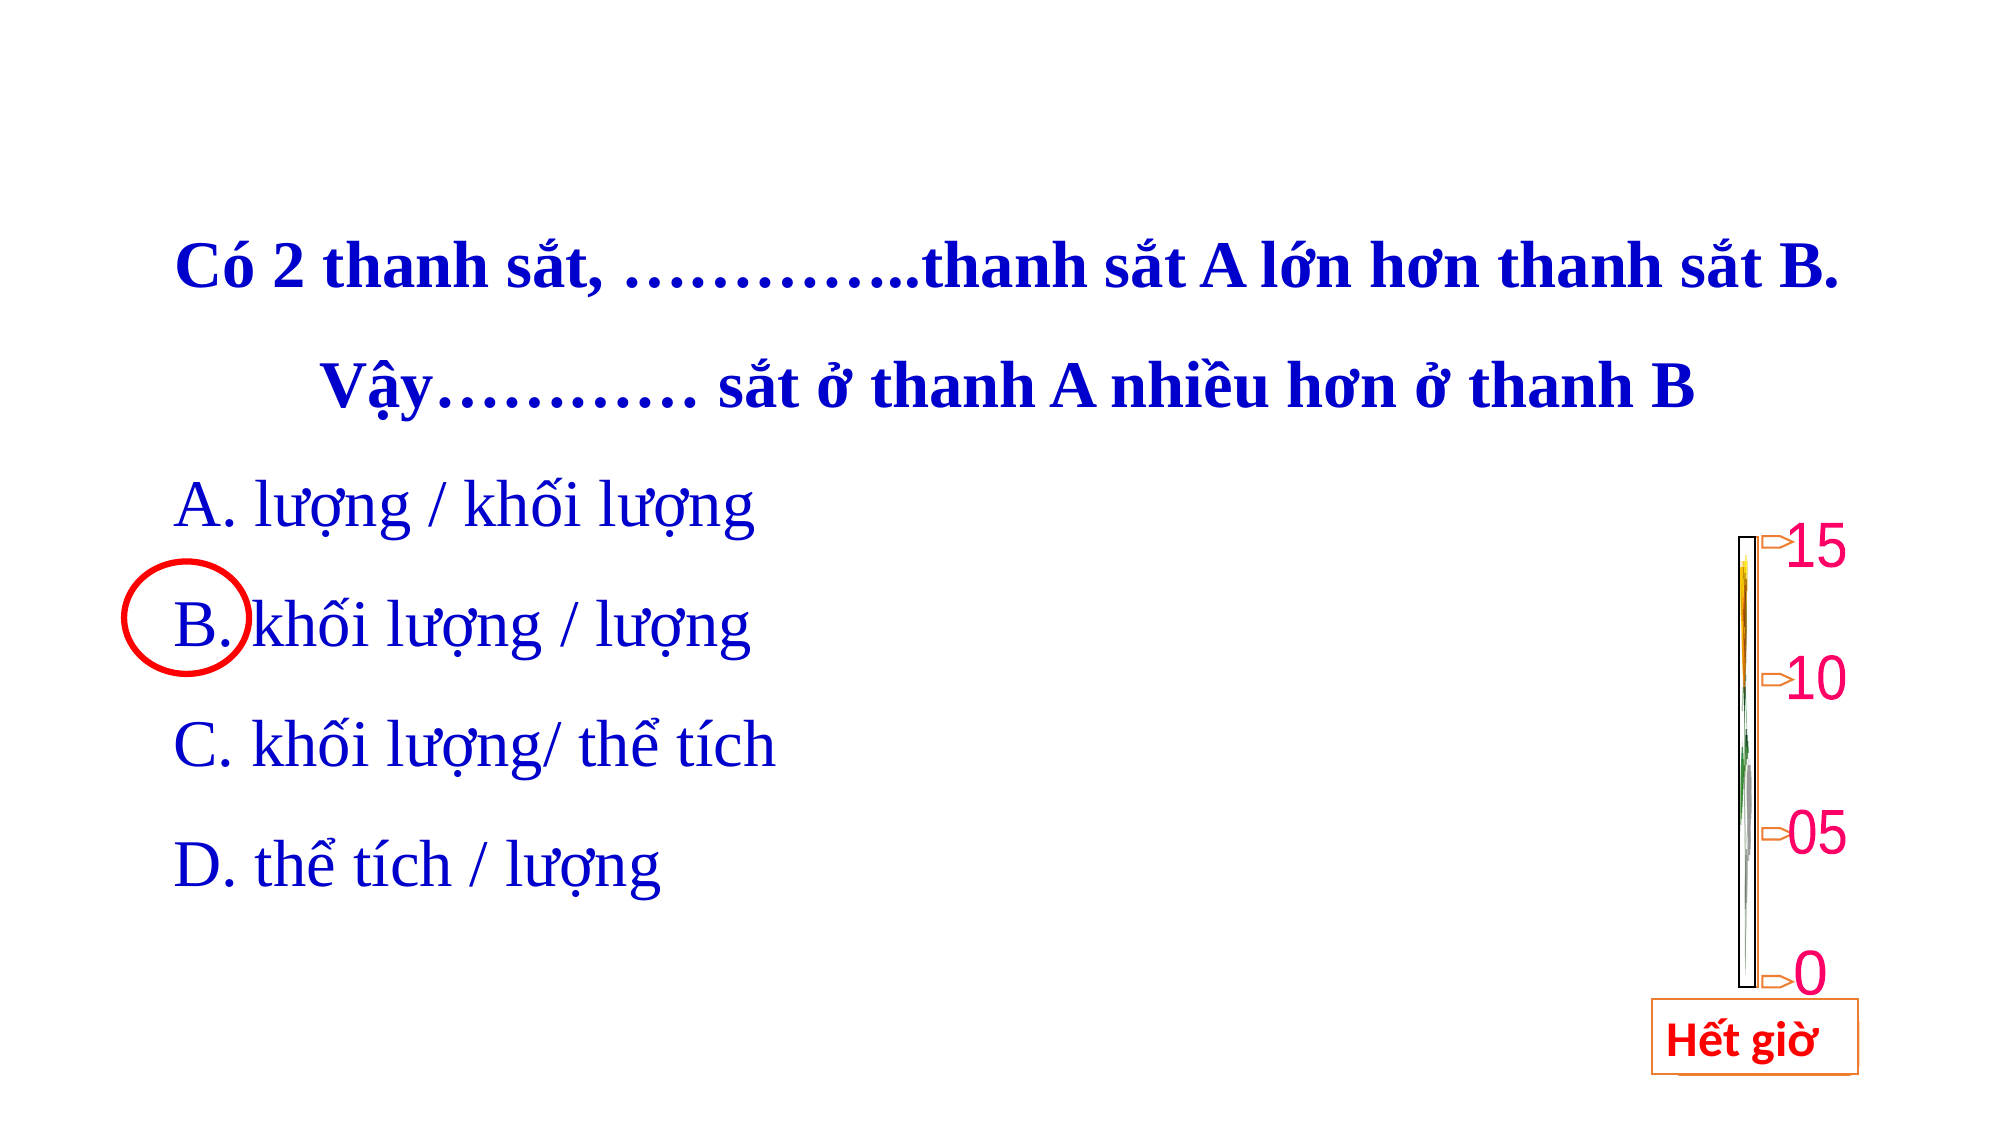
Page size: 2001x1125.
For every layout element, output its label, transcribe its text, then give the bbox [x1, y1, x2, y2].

text_box [123, 560, 251, 675]
text_box [1761, 974, 1796, 989]
text_box Hết giờ [1651, 998, 1859, 1075]
text_box [1761, 827, 1789, 841]
text_box Có 2 thanh sắt, …………..thanh sắt A lớn hơn thanh sắt B. Vậy………… sắt ở thanh A nhiều hơn ở thanh B A. lượng / khối lượng B. khối lượng / lượng C. khối lượng/ thể tích D. thể tích / lượng [158, 173, 1859, 908]
text_box [1761, 672, 1796, 687]
text_box [1738, 537, 1755, 988]
text_box [1738, 536, 1759, 988]
text_box [1761, 535, 1796, 549]
